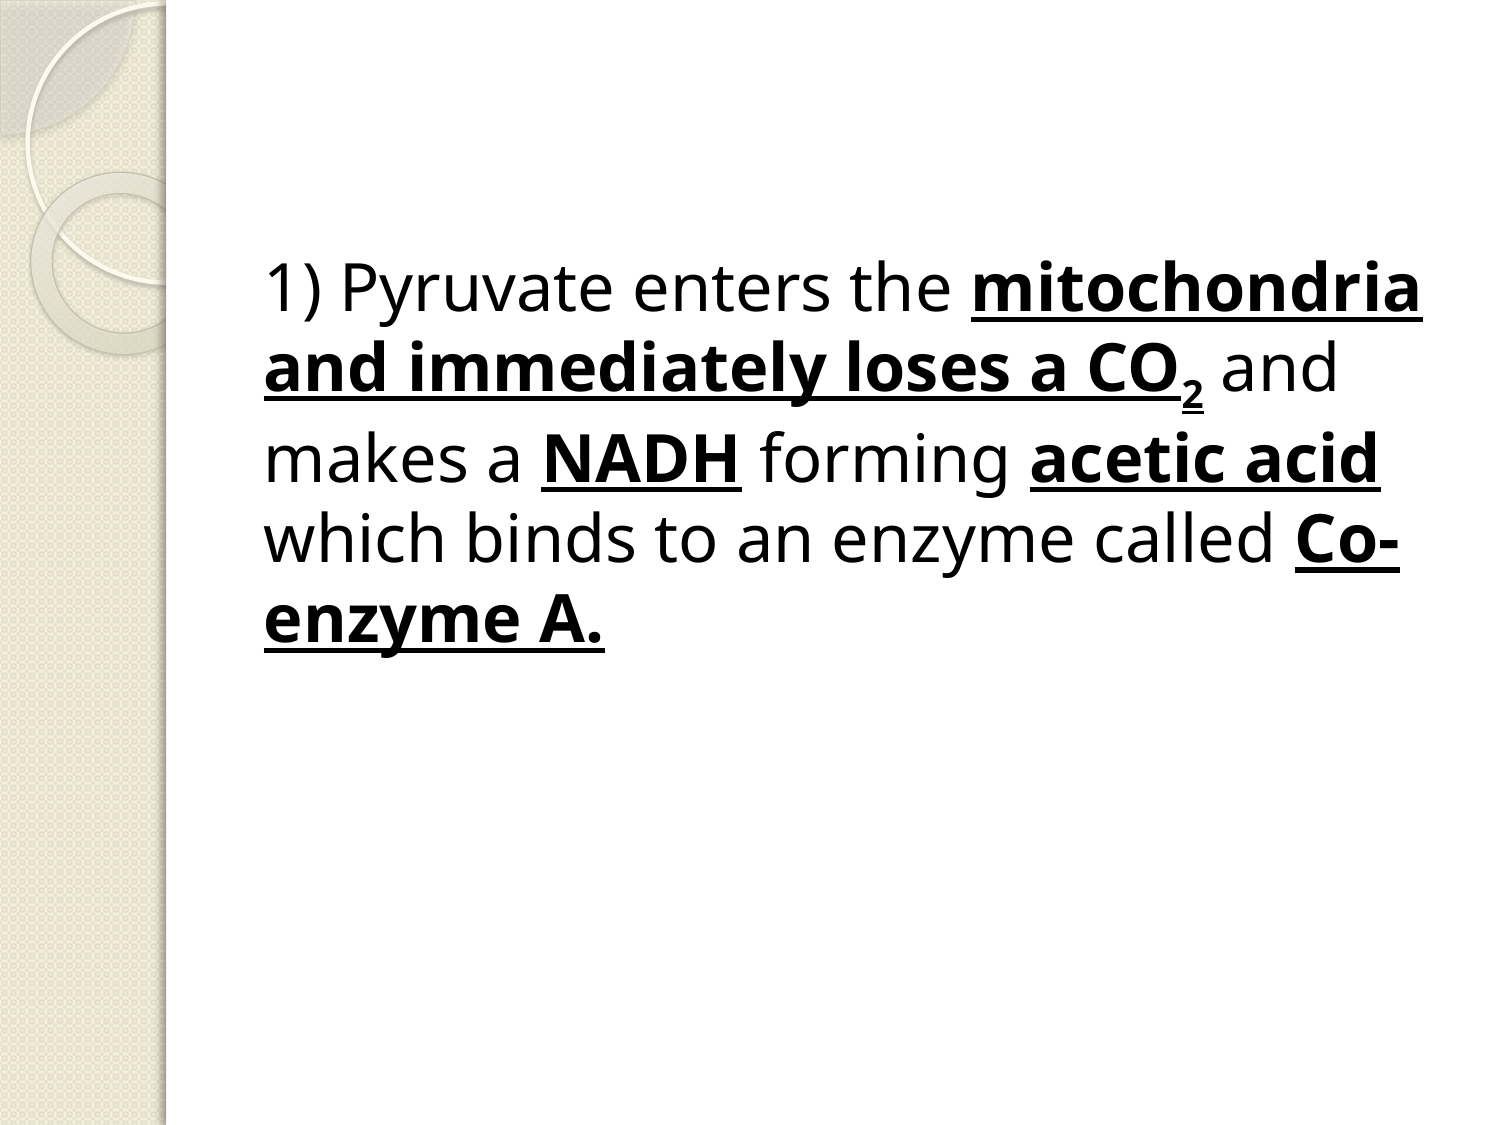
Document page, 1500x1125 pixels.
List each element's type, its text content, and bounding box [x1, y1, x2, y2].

list 1) Pyruvate enters the mitochondria and immediately loses a CO2 and makes a NADH forming acetic acid which binds to an enzyme called Co-enzyme A. [235, 237, 1466, 1025]
